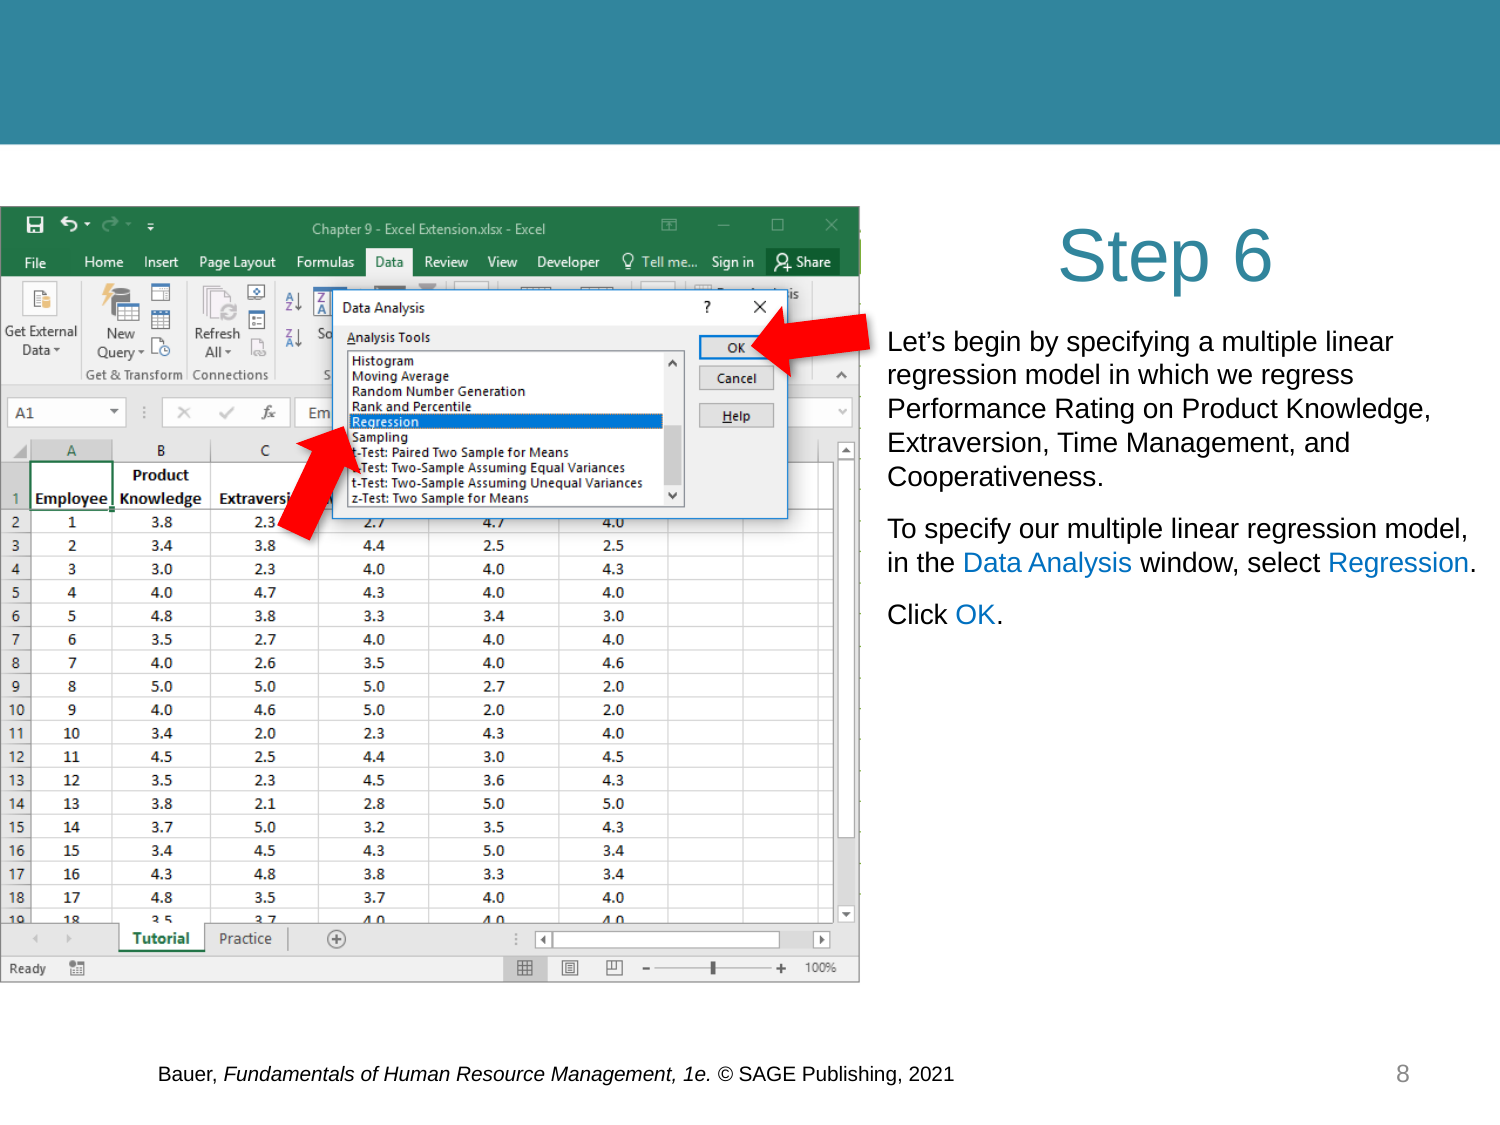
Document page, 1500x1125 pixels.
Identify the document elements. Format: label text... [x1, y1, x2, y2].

text_box [865, 311, 873, 352]
text_box Step 6 [1037, 175, 1295, 339]
text_box Let’s begin by specifying a multiple linear regression model in which we regress Performance Rating on Product Knowledge, Extraversion, Time Management, and Cooperativeness. To specify our multiple linear regression model, in the Data Analysis window, select Regression. Click OK. [872, 315, 1498, 638]
footer Bauer, Fundamentals of Human Resource Management, 1e. © SAGE Publishing, 2021 [75, 1042, 1038, 1103]
slide_number 8 [1074, 1042, 1425, 1103]
picture [0, 0, 1500, 1125]
